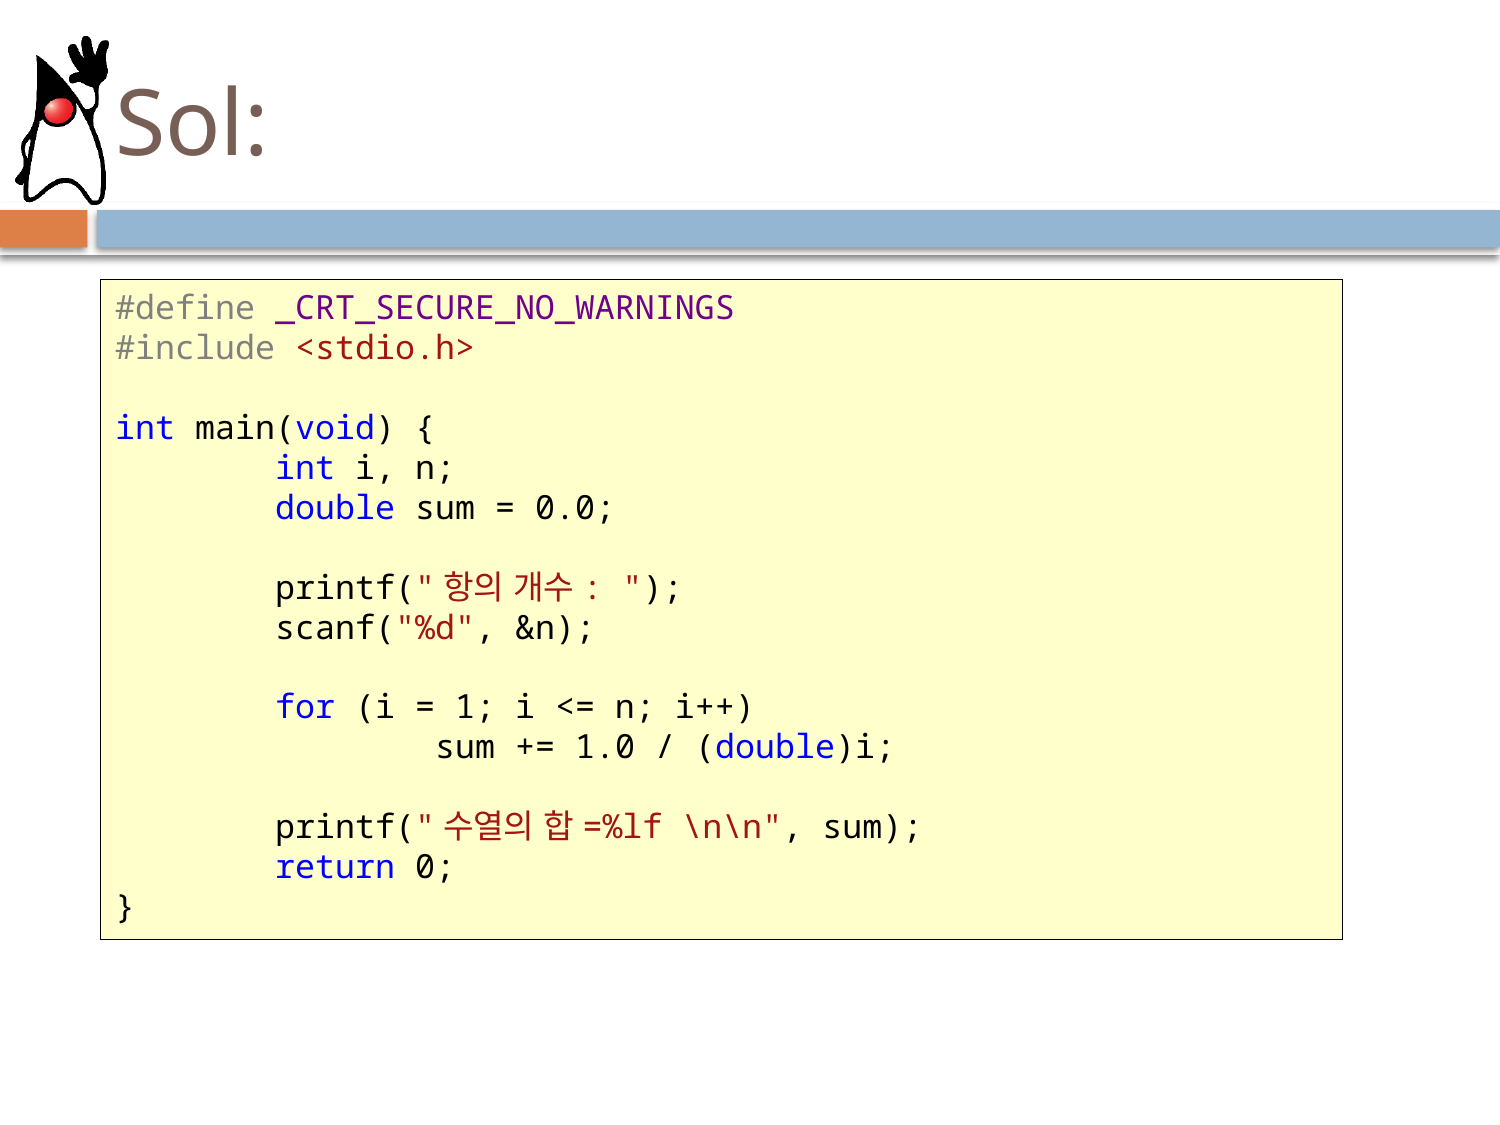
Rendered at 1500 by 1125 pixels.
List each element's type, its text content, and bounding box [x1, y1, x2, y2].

picture [15, 36, 109, 205]
text_box #define _CRT_SECURE_NO_WARNINGS #include <stdio.h> int main(void) { int i, n; double sum = 0.0; printf("항의 개수: "); scanf("%d", &n); for (i = 1; i <= n; i++) sum += 1.0 / (double)i; printf("수열의 합=%lf \n\n", sum); return 0; } [100, 820, 1343, 940]
title Sol: [100, 37, 1438, 200]
text_box #define _CRT_SECURE_NO_WARNINGS #include <stdio.h> int main(void) { int i, n; double sum = 0.0; printf("항의 개수: "); scanf("%d", &n); for (i = 1; i <= n; i++) sum += 1.0 / (double)i; printf("수열의 합=%lf \n\n", sum); return 0; } [100, 279, 1343, 819]
